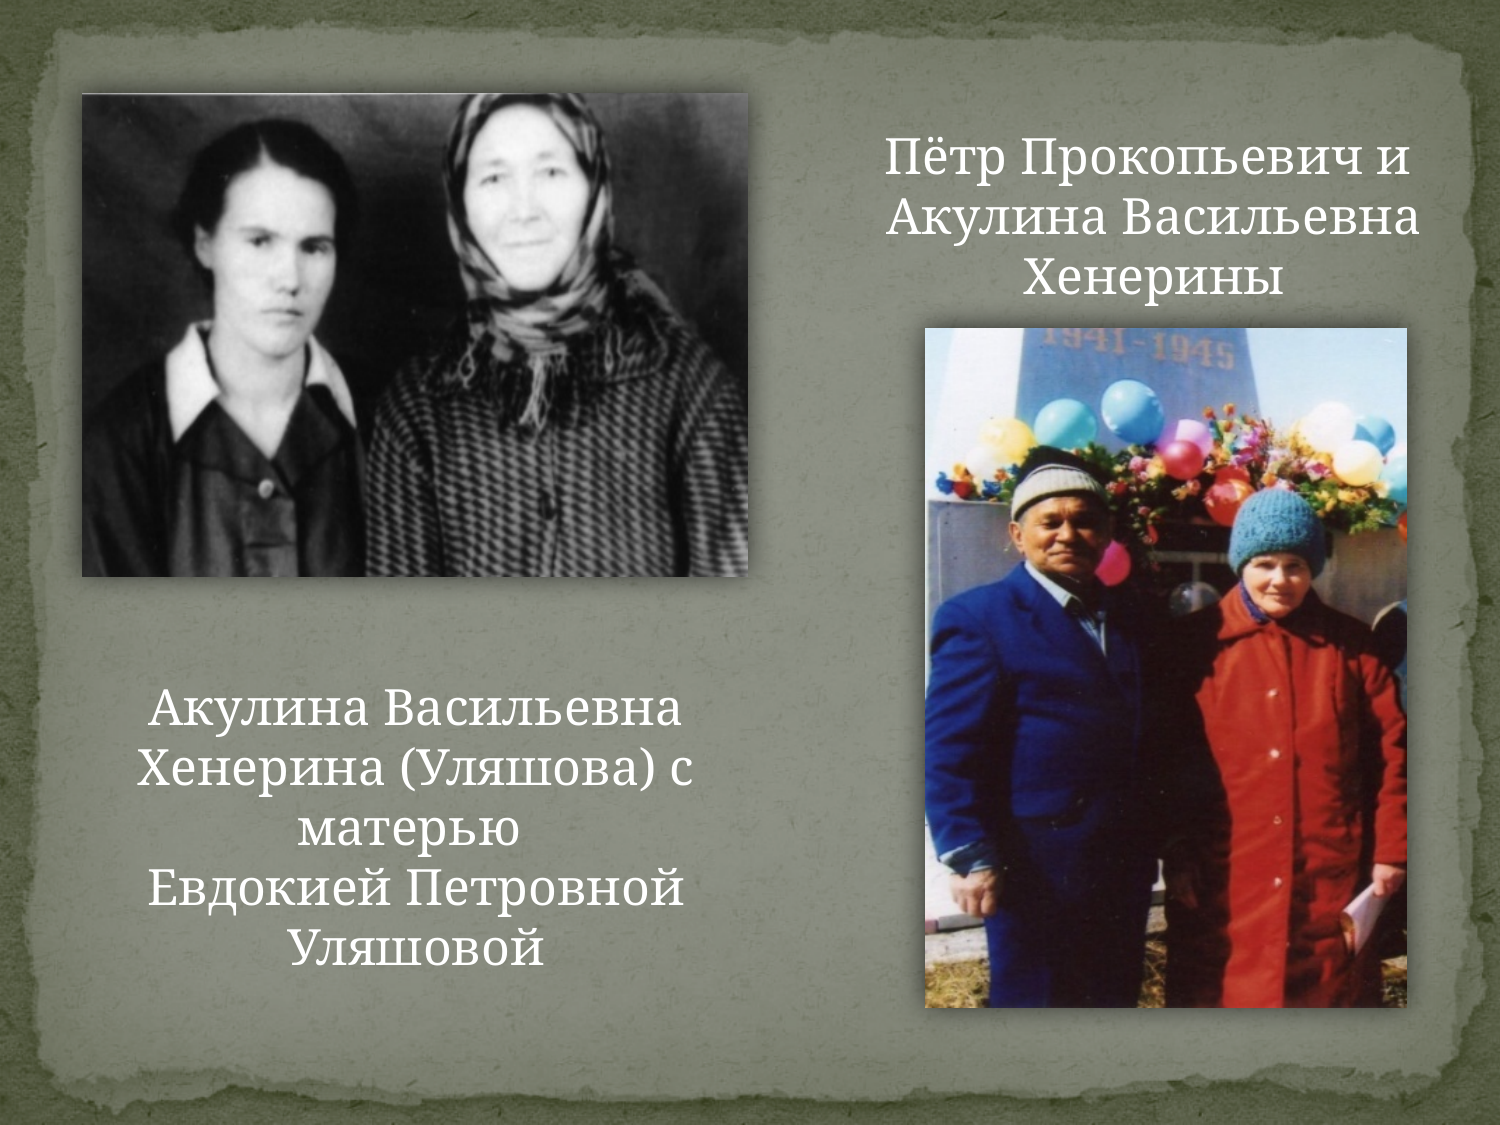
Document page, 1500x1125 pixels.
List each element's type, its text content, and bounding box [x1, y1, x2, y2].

text_box Пётр Прокопьевич и Акулина Васильевна Хенерины [867, 117, 1442, 312]
picture [925, 328, 1407, 1008]
text_box Акулина Васильевна Хенерина (Уляшова) с матерью Евдокией Петровной Уляшовой [35, 667, 797, 983]
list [84, 96, 747, 576]
